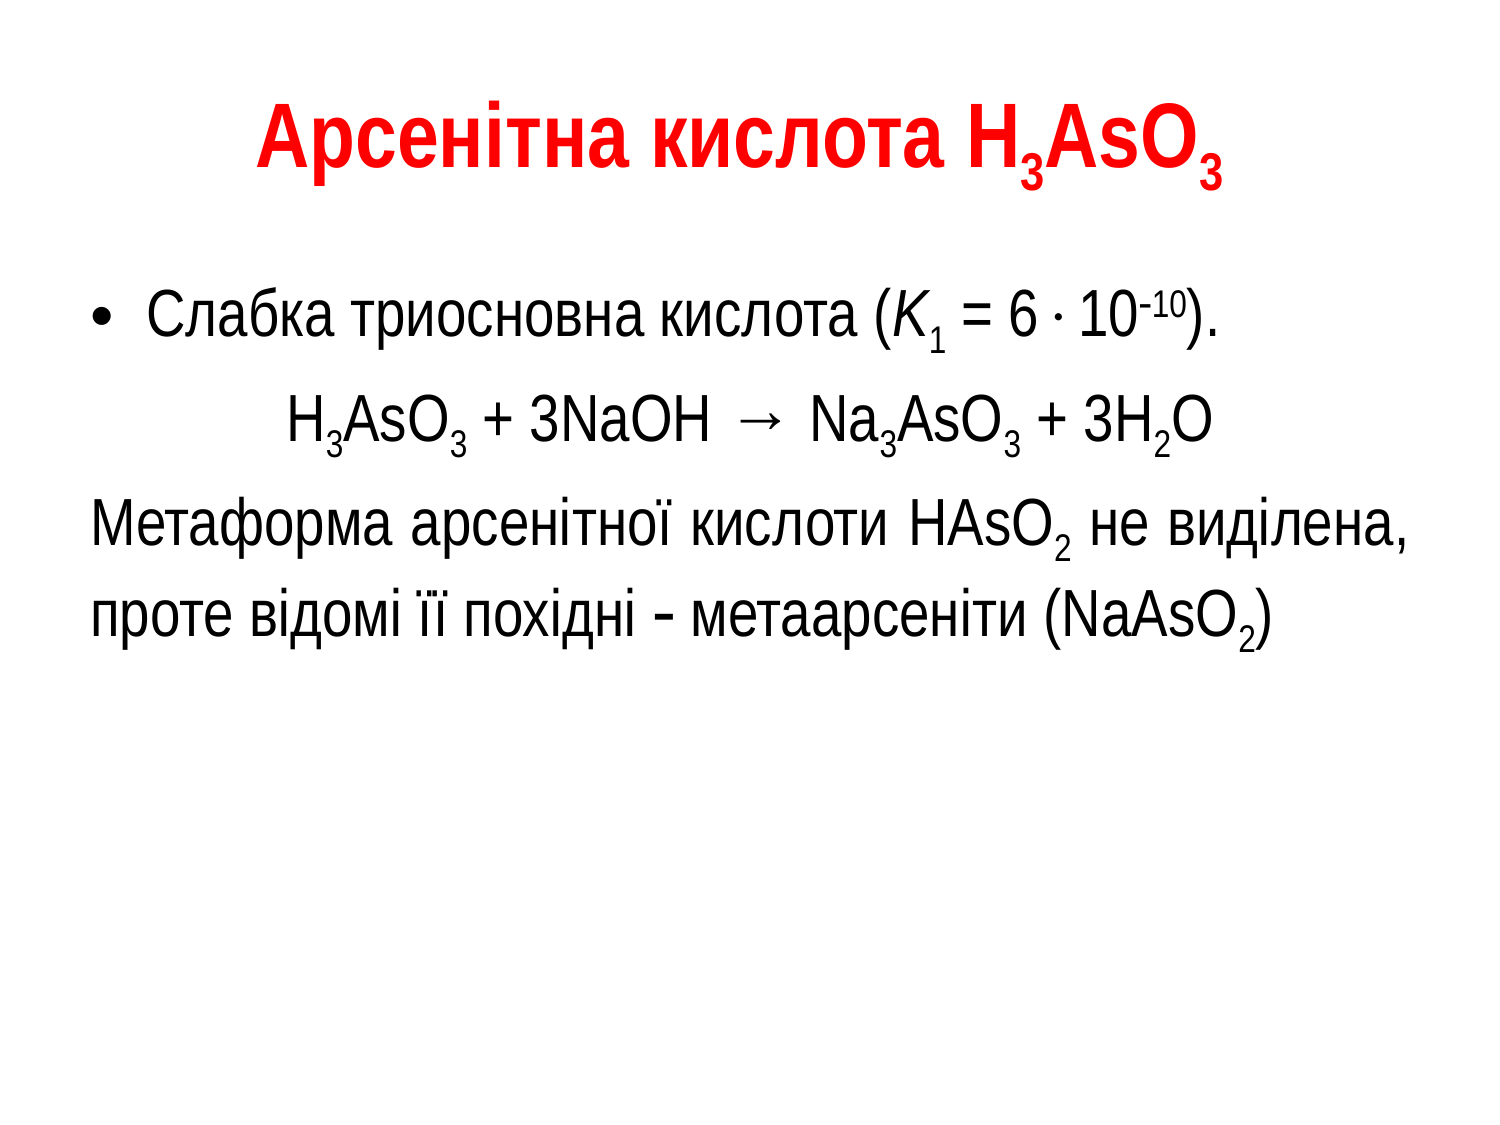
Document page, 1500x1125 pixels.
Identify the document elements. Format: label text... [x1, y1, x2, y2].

list Слабка триосновна кислота (K1 = 61010). H3AsO3 + 3NaOH → Na3AsO3 + 3H2O Метаформа арсенітної кислоти HAsO2 не виділена, проте відомі її похідні  метаарсеніти (NaAsO2) [75, 262, 1425, 1005]
title Арсенітна кислота H3AsO3 [75, 45, 1425, 233]
